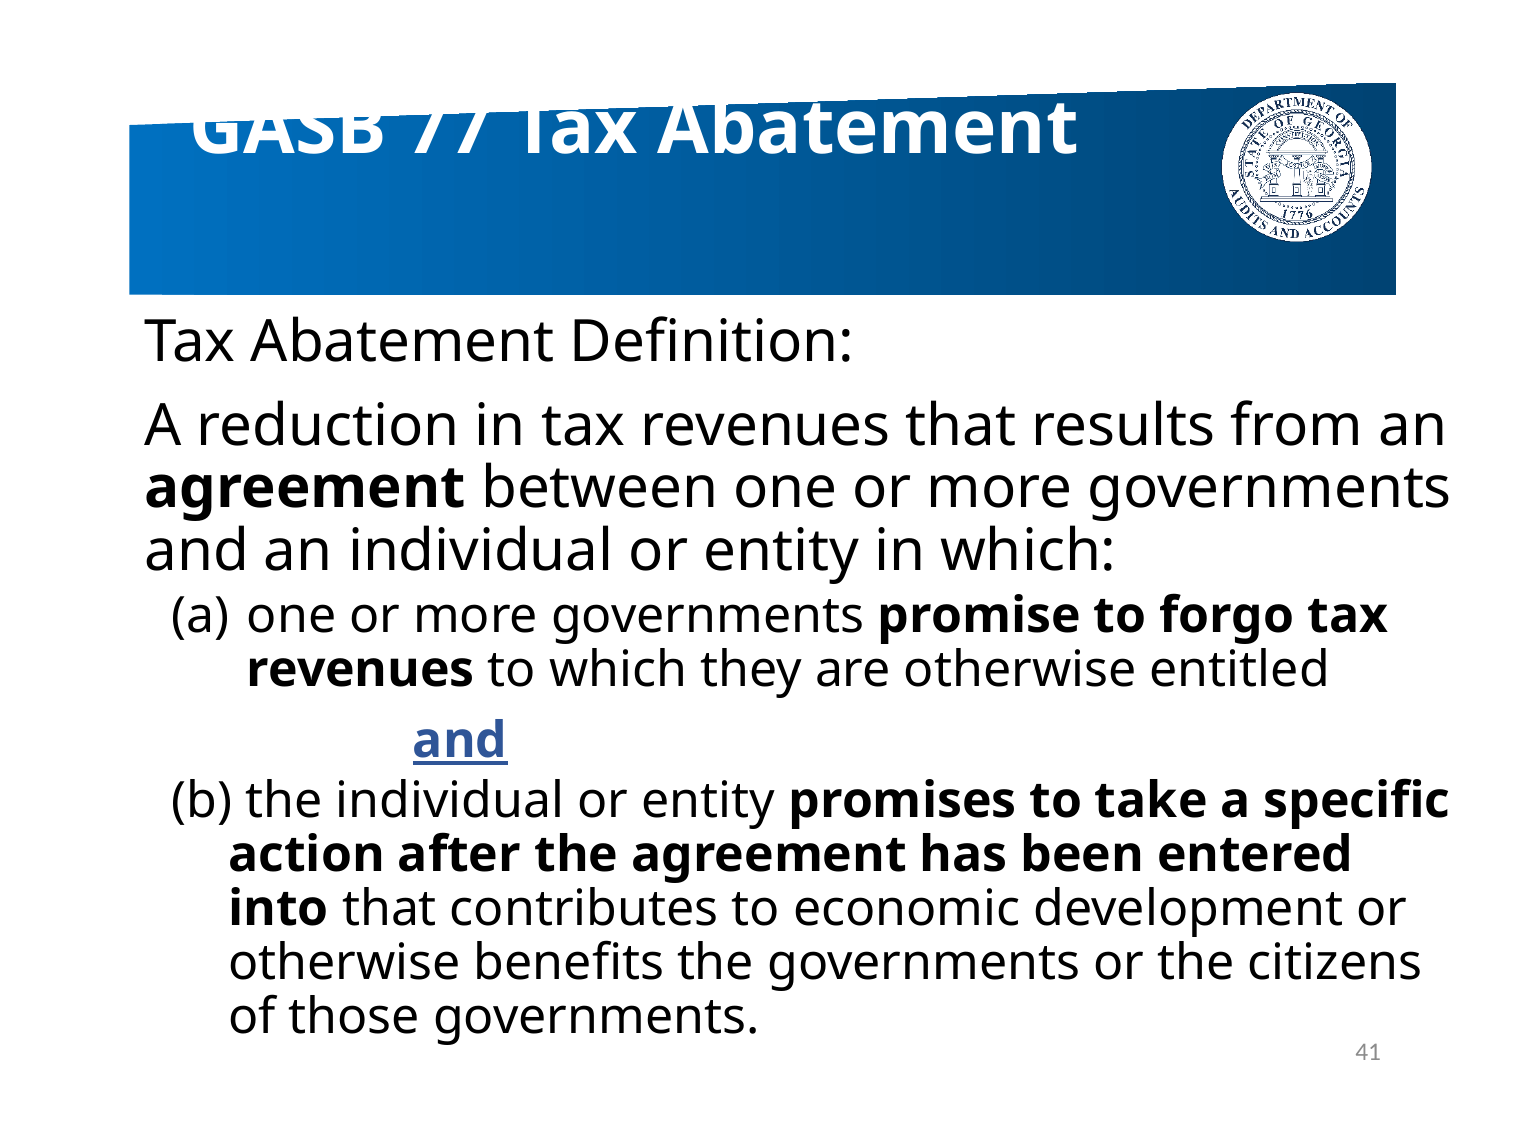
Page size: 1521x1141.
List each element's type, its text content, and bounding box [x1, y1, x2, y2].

title GASB 77 Tax Abatement [174, 93, 1195, 256]
slide_number 41 [1053, 1020, 1396, 1082]
picture [1221, 92, 1372, 242]
list Tax Abatement Definition: A reduction in tax revenues that results from an agreement between one or more governments and an individual or entity in which: one or more governments promise to forgo tax revenues to which they are otherwise entitled and (b) the individual or entity promises to take a specific action after the agreement has been entered into that contributes to economic development or otherwise benefits the governments or the citizens of those governments. [129, 303, 1474, 1115]
